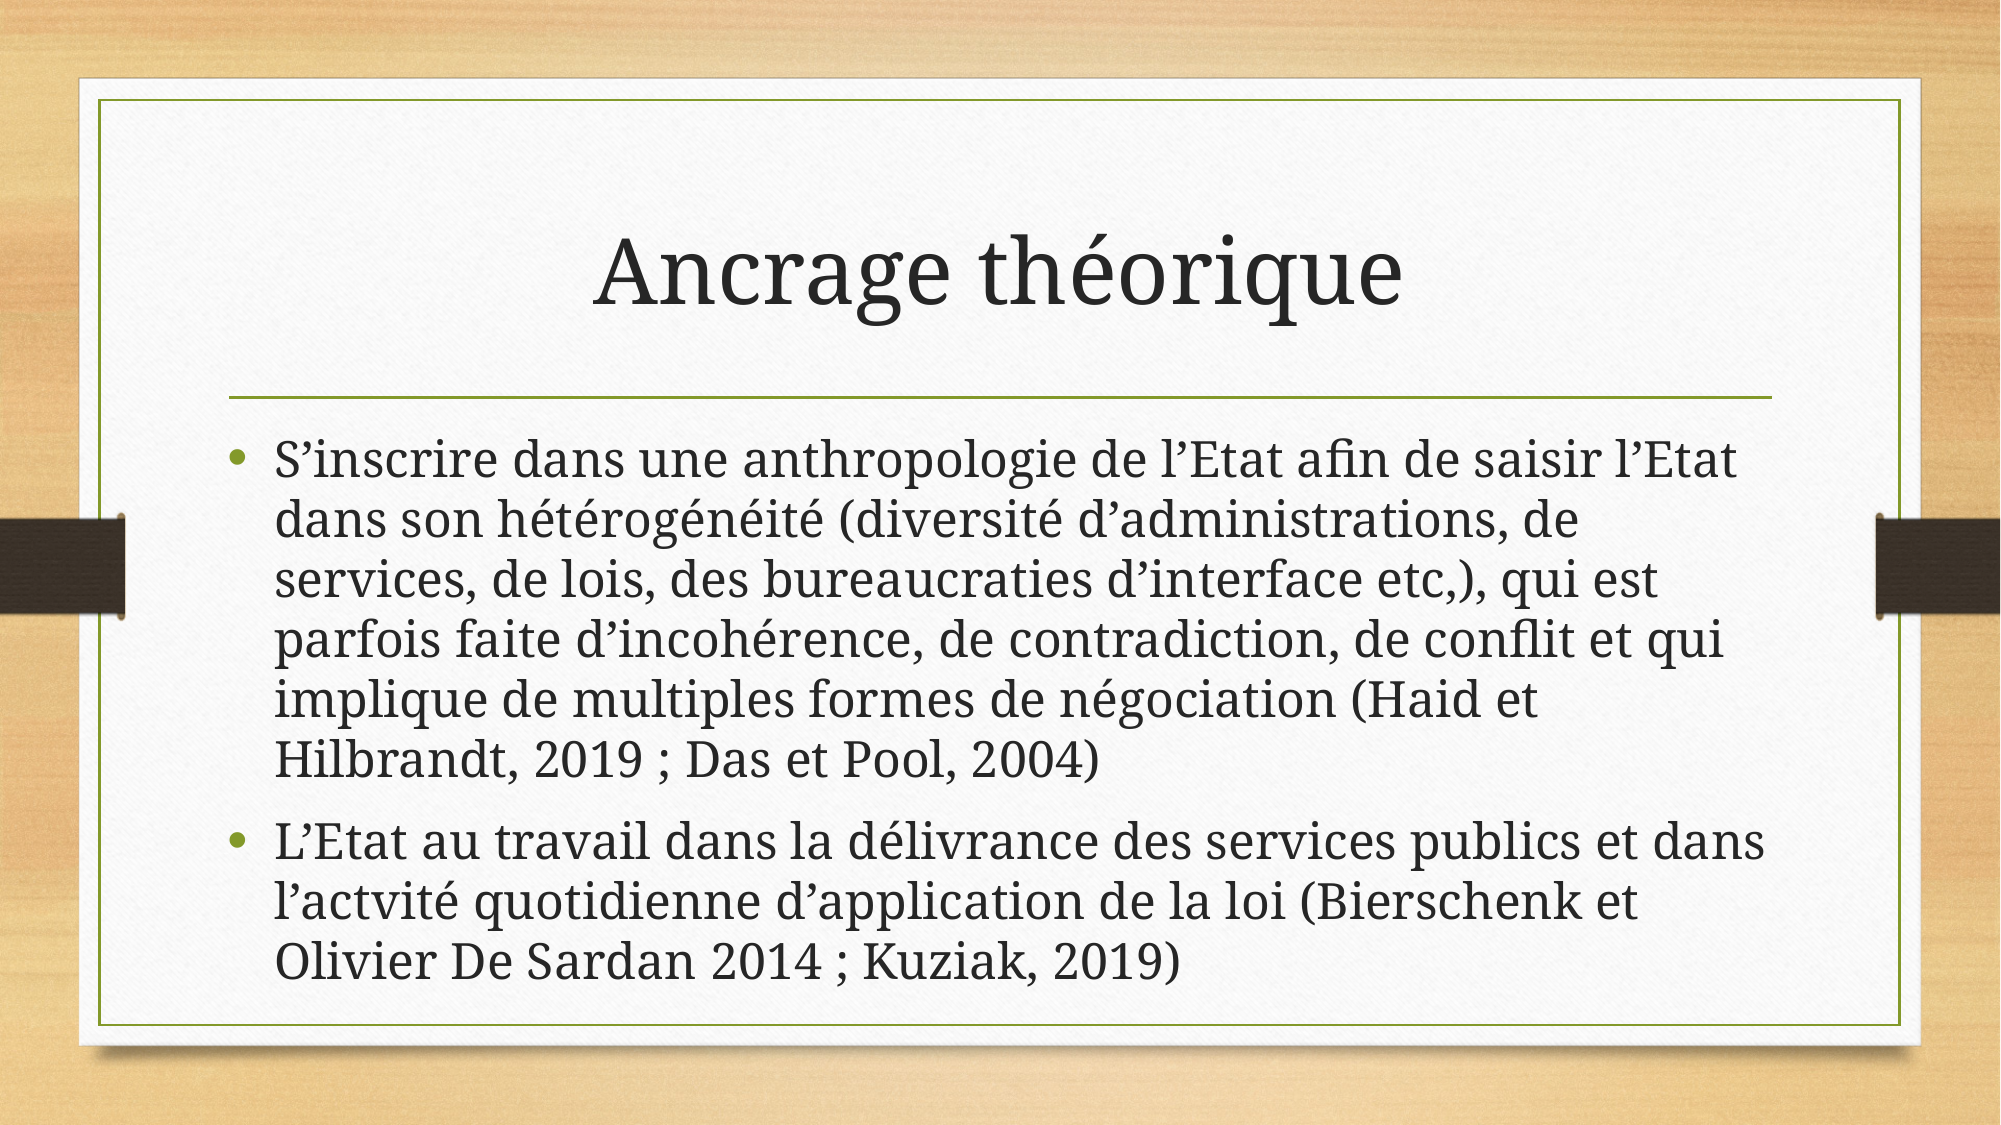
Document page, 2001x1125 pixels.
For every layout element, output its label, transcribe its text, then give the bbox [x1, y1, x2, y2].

title Ancrage théorique [212, 161, 1788, 375]
picture [0, 0, 2001, 1125]
list S’inscrire dans une anthropologie de l’Etat afin de saisir l’Etat dans son hétérogénéité (diversité d’administrations, de services, de lois, des bureaucraties d’interface etc,), qui est parfois faite d’incohérence, de contradiction, de conflit et qui implique de multiples formes de négociation (Haid et Hilbrandt, 2019 ; Das et Pool, 2004) L’Etat au travail dans la délivrance des services publics et dans l’actvité quotidienne d’application de la loi (Bierschenk et Olivier De Sardan 2014 ; Kuziak, 2019) [212, 419, 1788, 964]
